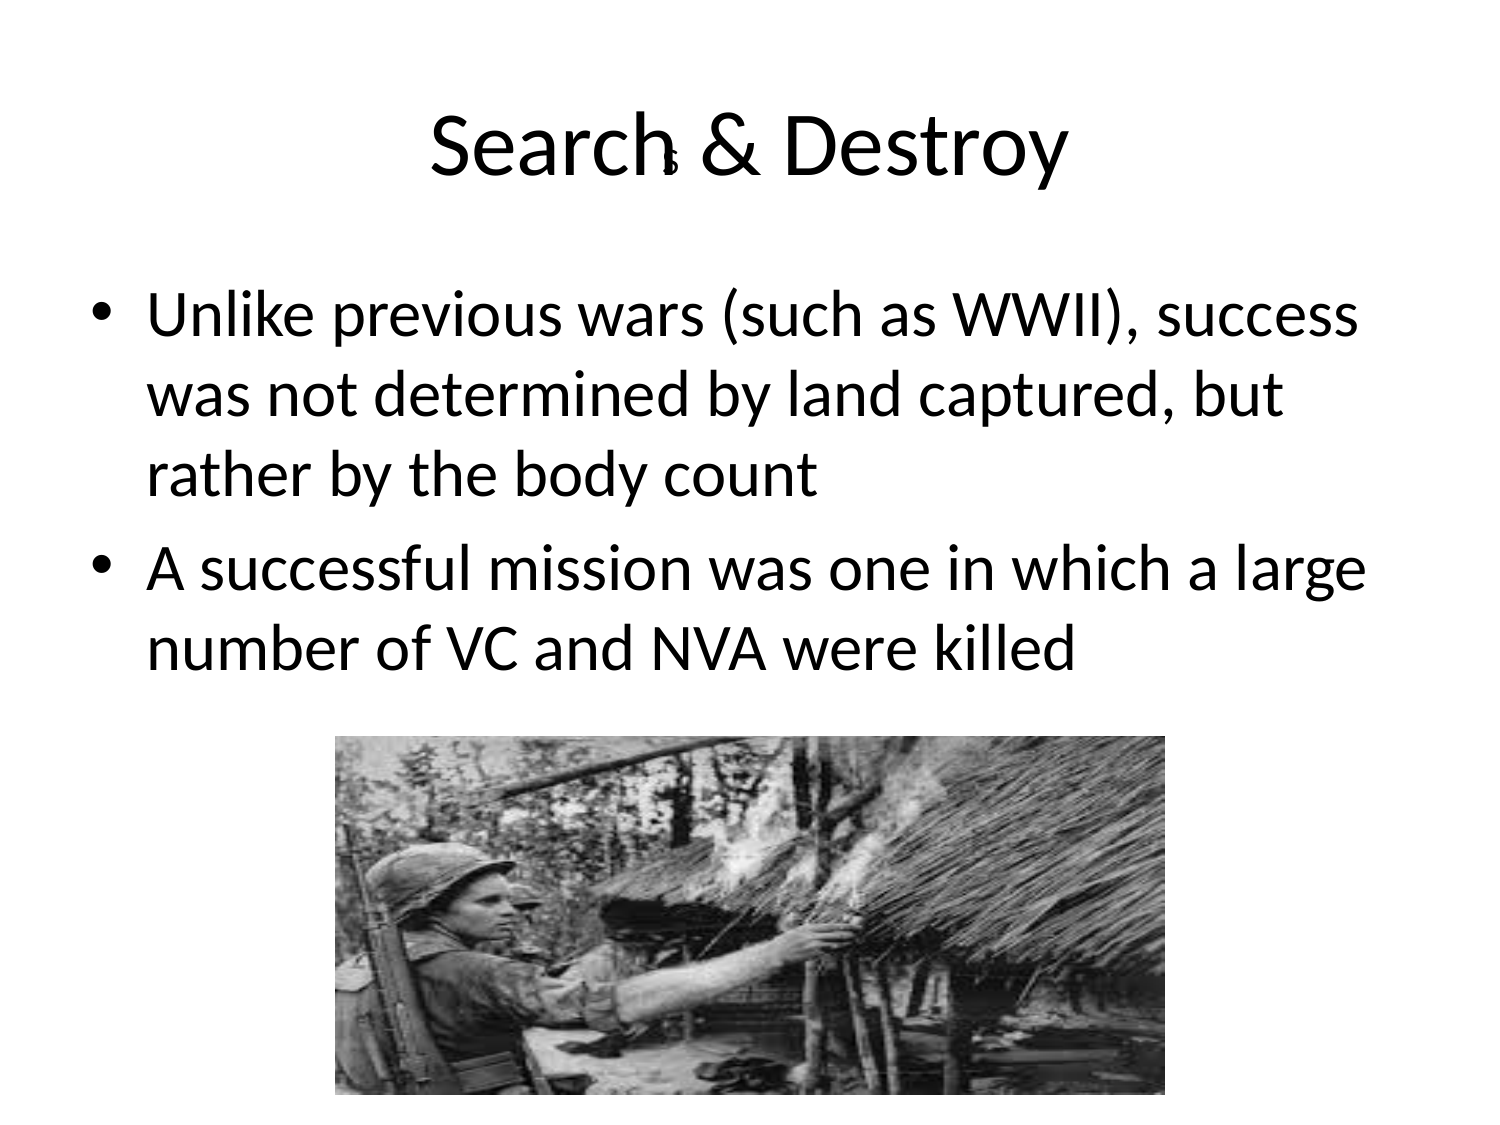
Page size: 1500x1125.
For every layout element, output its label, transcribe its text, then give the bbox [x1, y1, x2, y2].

picture [335, 736, 1165, 1096]
list Unlike previous wars (such as WWII), success was not determined by land captured, but rather by the body count A successful mission was one in which a large number of VC and NVA were killed [75, 262, 1425, 1005]
title Search & Destroy [75, 45, 1425, 233]
text_box S [647, 129, 695, 190]
